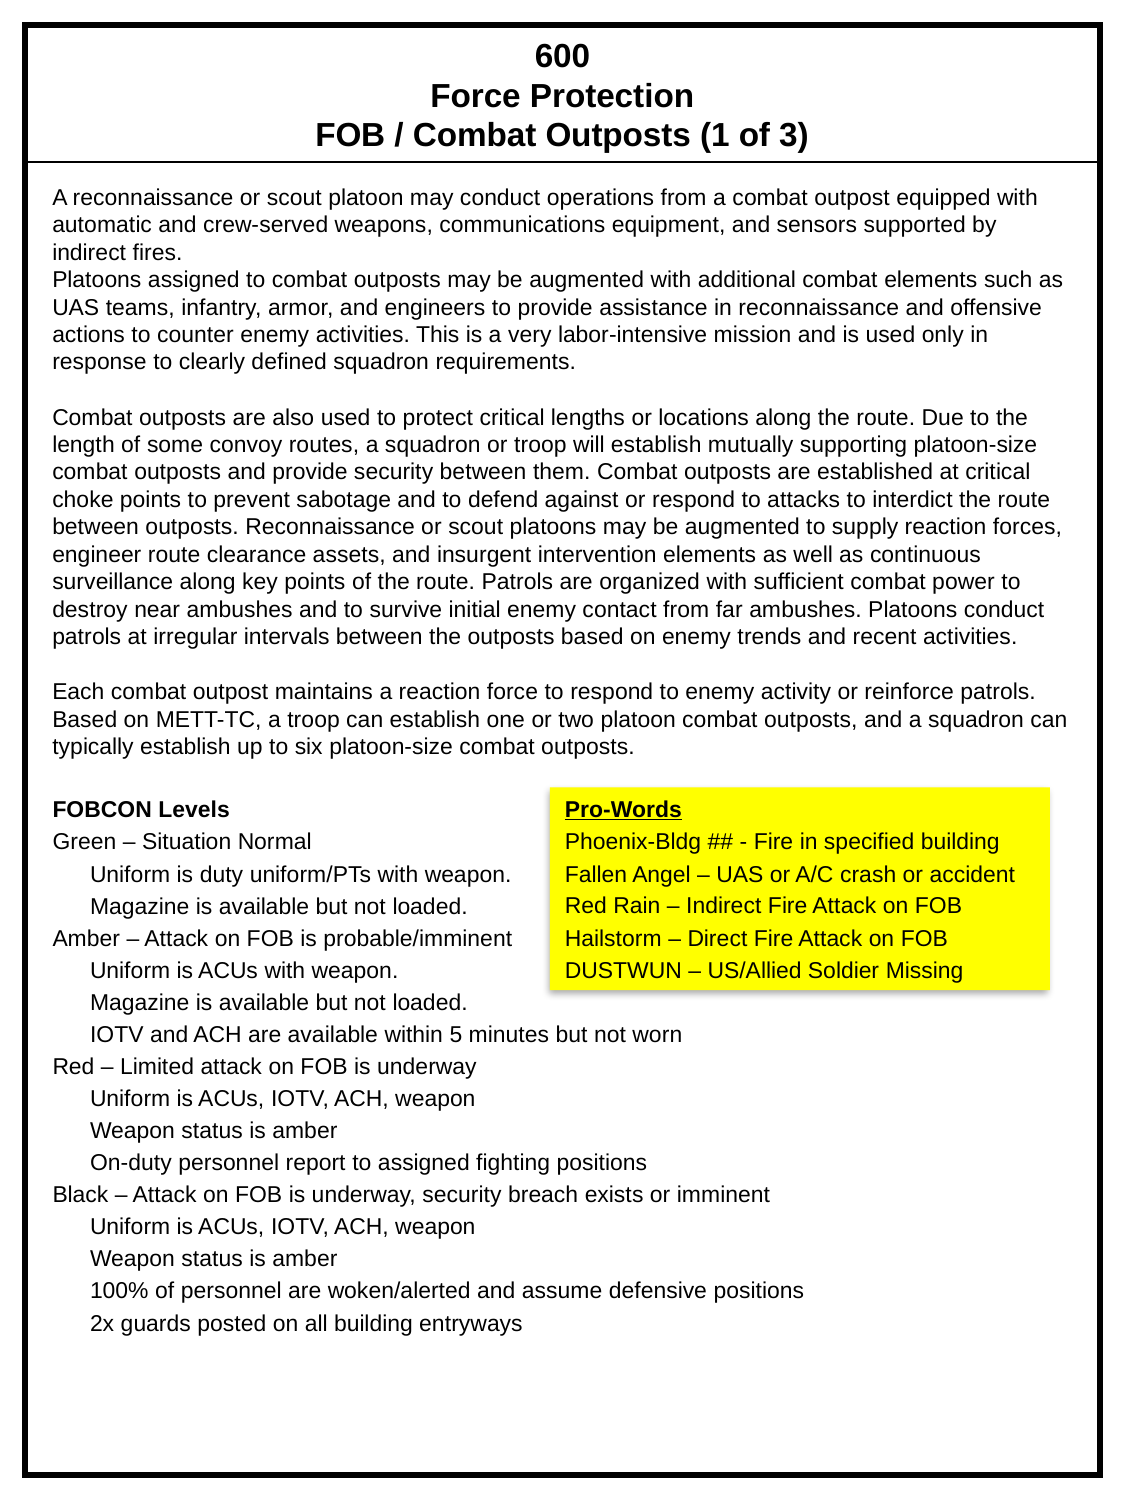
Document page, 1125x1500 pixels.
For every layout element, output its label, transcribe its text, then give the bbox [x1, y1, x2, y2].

text_box [24, 163, 1100, 1475]
list FOBCON Levels Green – Situation Normal Uniform is duty uniform/PTs with weapon. Magazine is available but not loaded. Amber – Attack on FOB is probable/imminent Uniform is ACUs with weapon. Magazine is available but not loaded. IOTV and ACH are available within 5 minutes but not worn Red – Limited attack on FOB is underway Uniform is ACUs, IOTV, ACH, weapon Weapon status is amber On-duty personnel report to assigned fighting positions Black – Attack on FOB is underway, security breach exists or imminent Uniform is ACUs, IOTV, ACH, weapon Weapon status is amber 100% of personnel are woken/alerted and assume defensive positions 2x guards posted on all building entryways [37, 787, 1051, 1500]
text_box A reconnaissance or scout platoon may conduct operations from a combat outpost equipped with automatic and crew-served weapons, communications equipment, and sensors supported by indirect fires. Platoons assigned to combat outposts may be augmented with additional combat elements such as UAS teams, infantry, armor, and engineers to provide assistance in reconnaissance and offensive actions to counter enemy activities. This is a very labor-intensive mission and is used only in response to clearly defined squadron requirements. Combat outposts are also used to protect critical lengths or locations along the route. Due to the length of some convoy routes, a squadron or troop will establish mutually supporting platoon-size combat outposts and provide security between them. Combat outposts are established at critical choke points to prevent sabotage and to defend against or respond to attacks to interdict the route between outposts. Reconnaissance or scout platoons may be augmented to supply reaction forces, engineer route clearance assets, and insurgent intervention elements as well as continuous surveillance along key points of the route. Patrols are organized with sufficient combat power to destroy near ambushes and to survive initial enemy contact from far ambushes. Platoons conduct patrols at irregular intervals between the outposts based on enemy trends and recent activities. Each combat outpost maintains a reaction force to respond to enemy activity or reinforce patrols. Based on METT-TC, a troop can establish one or two platoon combat outposts, and a squadron can typically establish up to six platoon-size combat outposts. [37, 174, 1088, 767]
text_box Pro-Words Phoenix-Bldg ## - Fire in specified building Fallen Angel – UAS or A/C crash or accident Red Rain – Indirect Fire Attack on FOB Hailstorm – Direct Fire Attack on FOB DUSTWUN – US/Allied Soldier Missing [549, 787, 1050, 991]
text_box 600 Force Protection FOB / Combat Outposts (1 of 3) [24, 24, 1100, 163]
